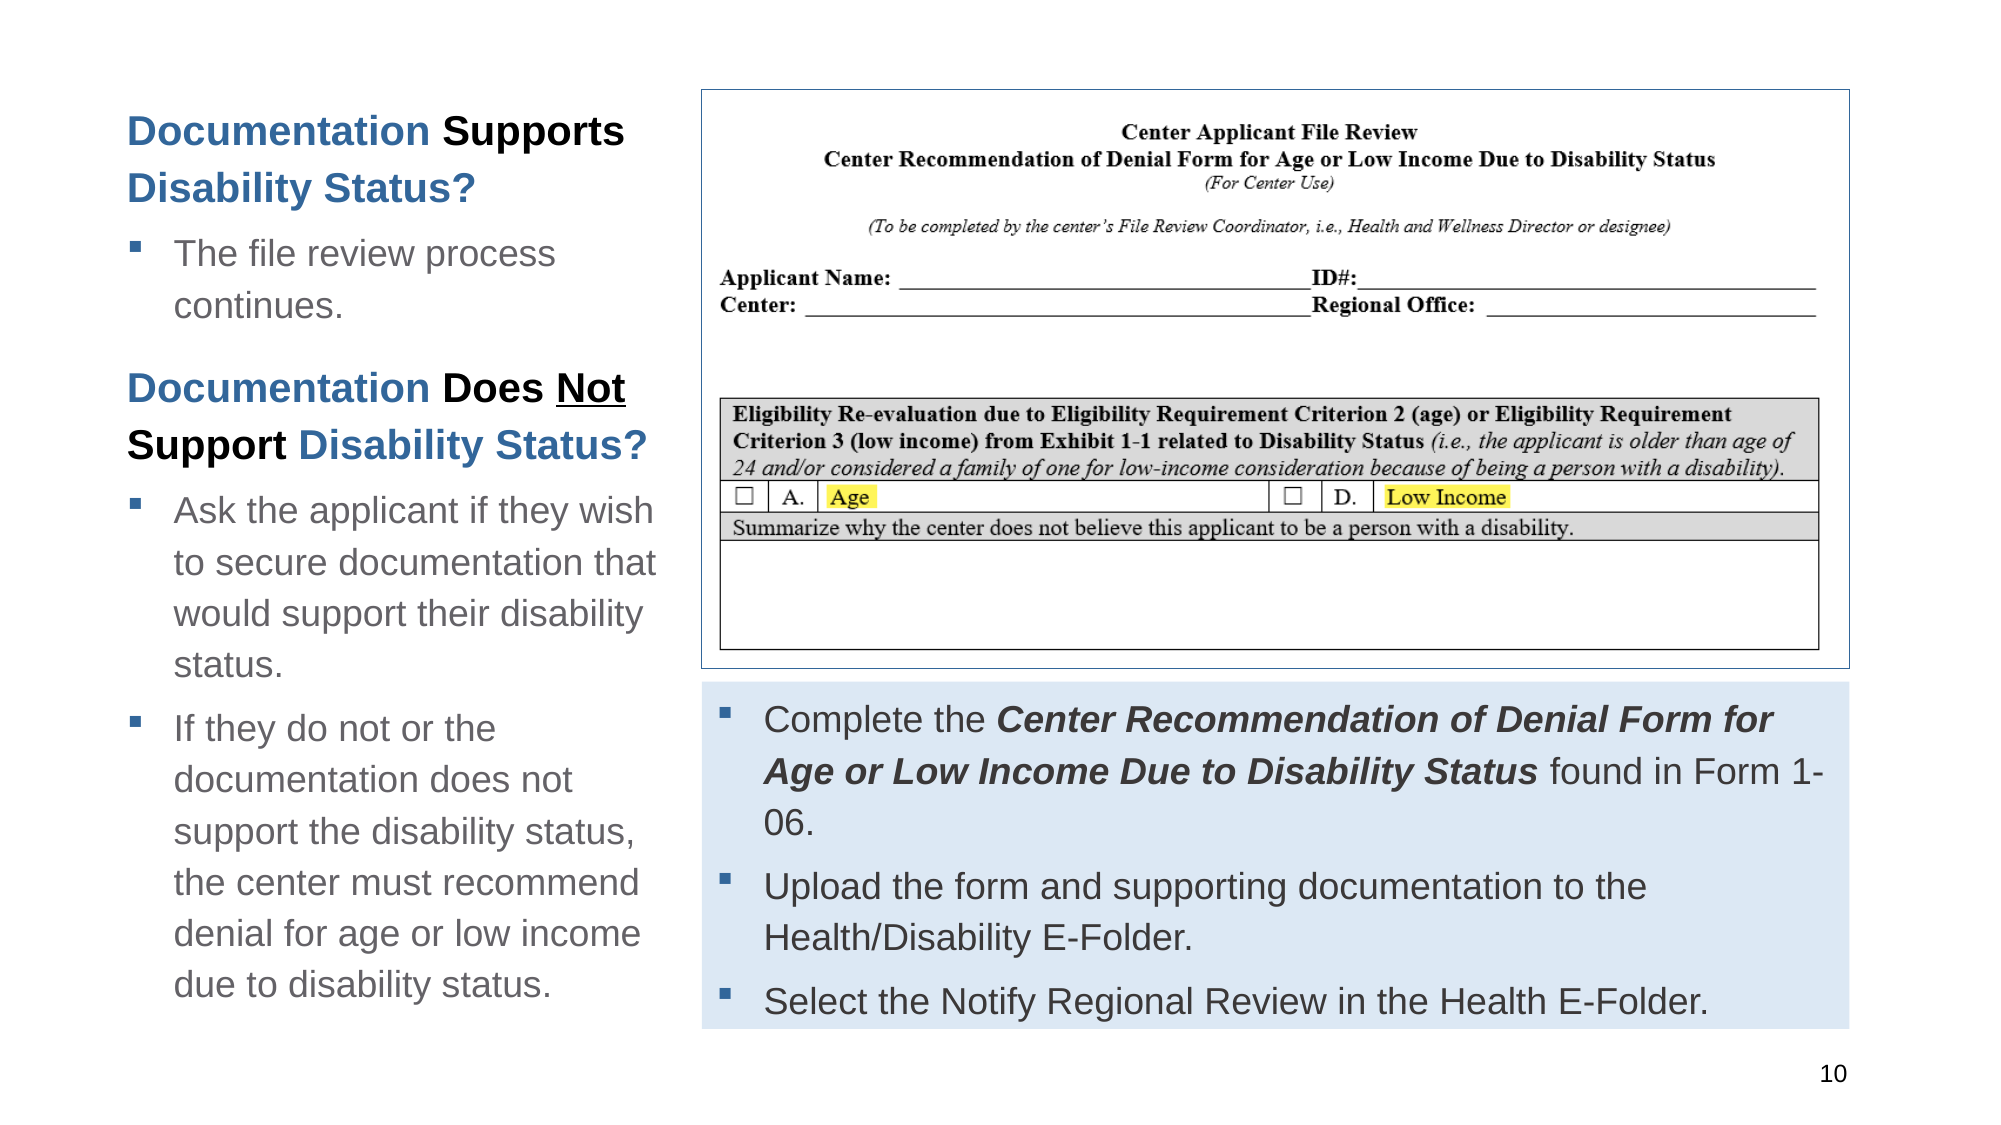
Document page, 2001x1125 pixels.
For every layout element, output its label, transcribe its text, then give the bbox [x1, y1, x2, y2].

text_box Documentation Supports Disability Status? The file review process continues. [112, 89, 690, 333]
text_box Documentation Does Not Support Disability Status? Ask the applicant if they wish to secure documentation that would support their disability status. If they do not or the documentation does not support the disability status, the center must recommend denial for age or low income due to disability status. [112, 346, 690, 1013]
slide_number 10 [1412, 1042, 1863, 1103]
picture [701, 89, 1850, 669]
text_box Complete the Center Recommendation of Denial Form for Age or Low Income Due to Disability Status found in Form 1-06. Upload the form and supporting documentation to the Health/Disability E-Folder. Select the Notify Regional Review in the Health E-Folder. [701, 681, 1850, 1029]
